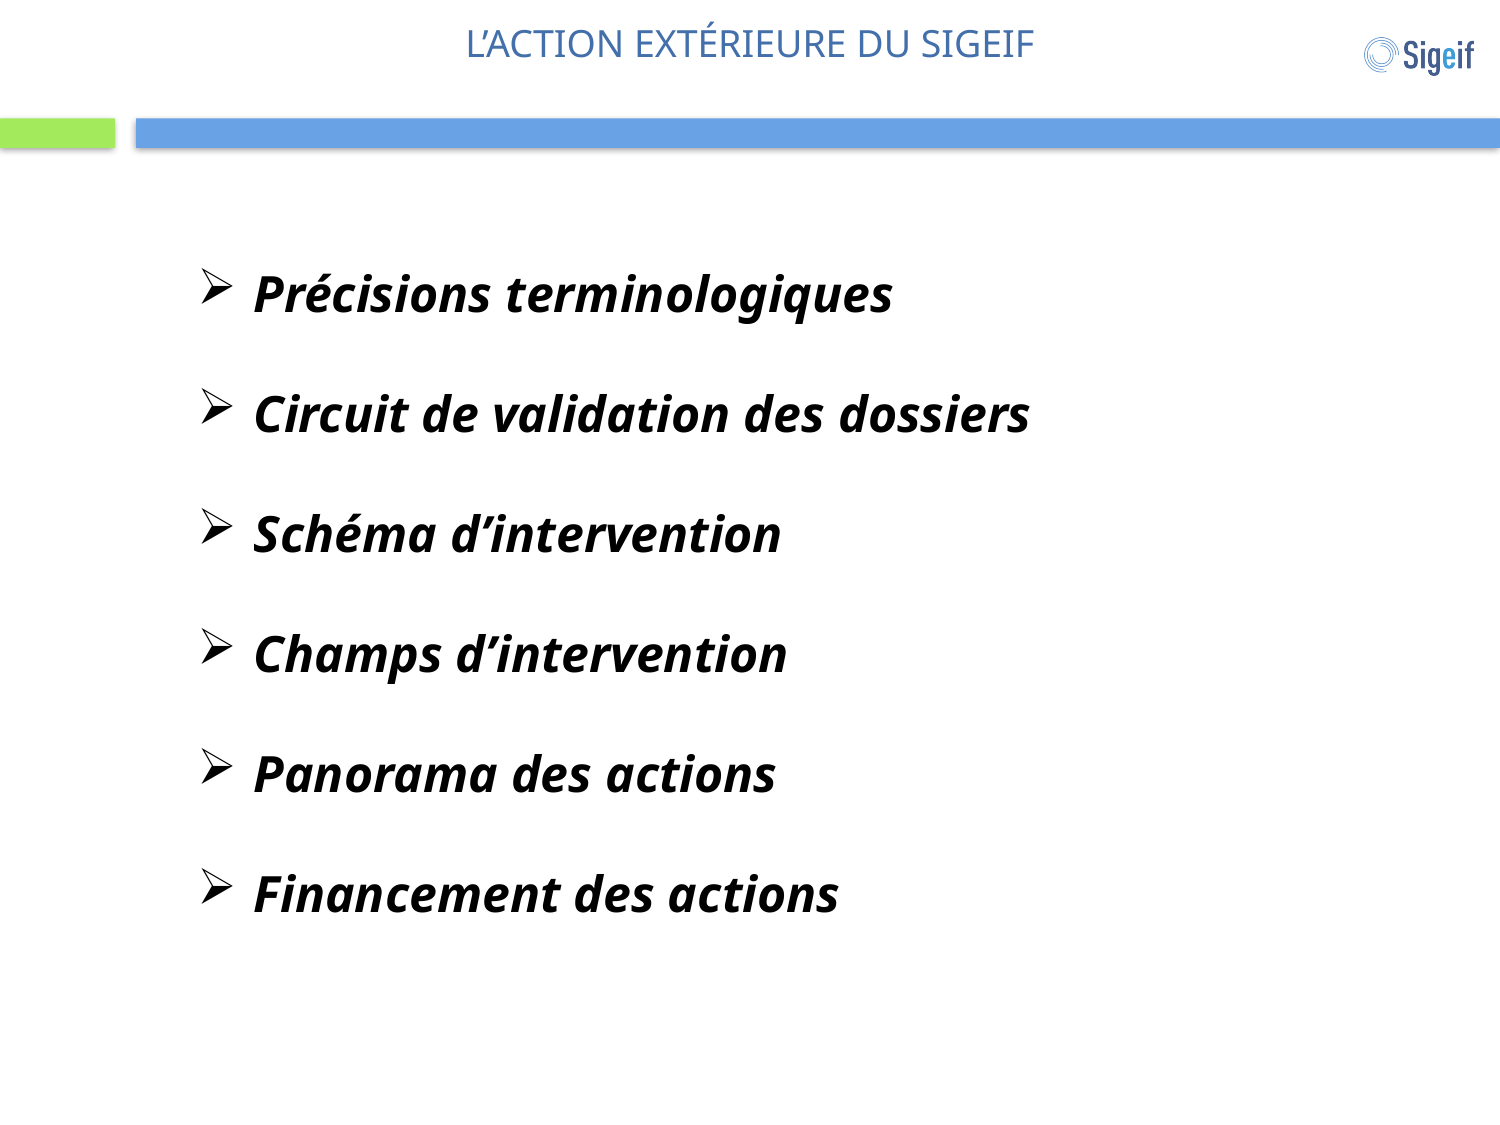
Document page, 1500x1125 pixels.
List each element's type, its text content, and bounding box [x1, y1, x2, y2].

text_box Précisions terminologiques Circuit de validation des dossiers Schéma d’intervention Champs d’intervention Panorama des actions Financement des actions [160, 146, 1378, 1125]
title L’action extérieure du Sigeif [0, 29, 1500, 146]
